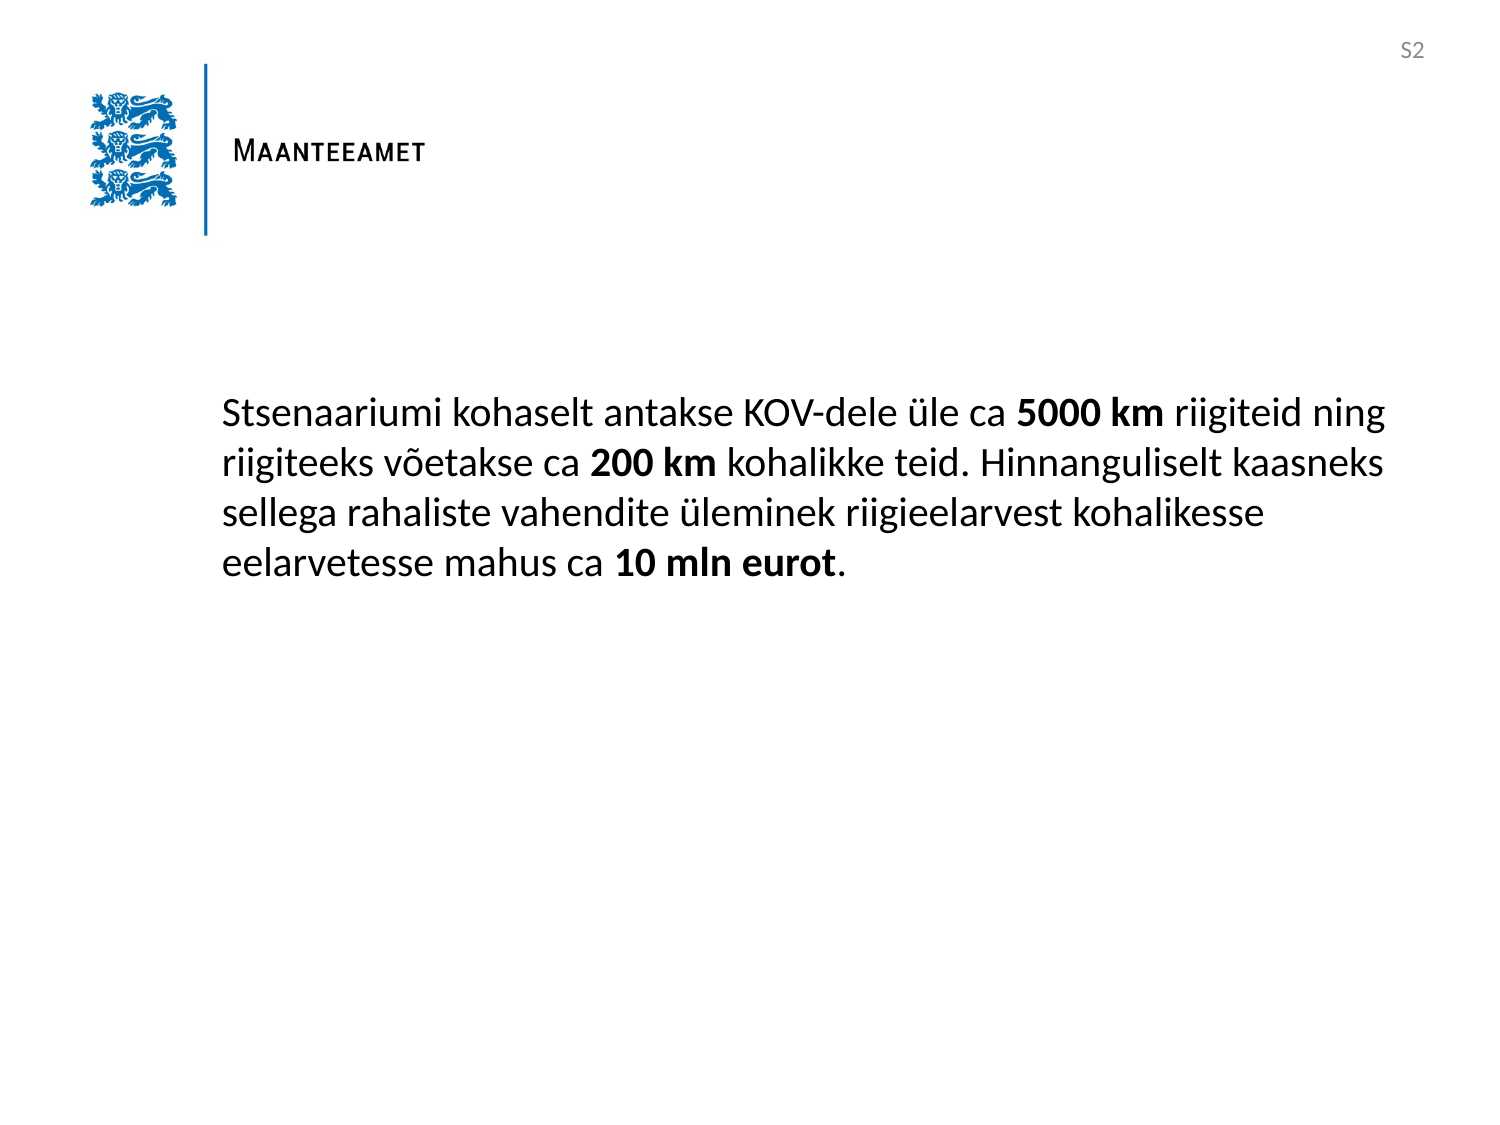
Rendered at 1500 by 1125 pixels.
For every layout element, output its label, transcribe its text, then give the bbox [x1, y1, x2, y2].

text_box S2 [1364, 19, 1462, 79]
title Stsenaariumi kohaselt antakse KOV-dele üle ca 5000 km riigiteid ning riigiteeks võetakse ca 200 km kohalikke teid. Hinnanguliselt kaasneks sellega rahaliste vahendite üleminek riigieelarvest kohalikesse eelarvetesse mahus ca 10 mln eurot. [221, 325, 1422, 622]
picture [61, 35, 639, 264]
